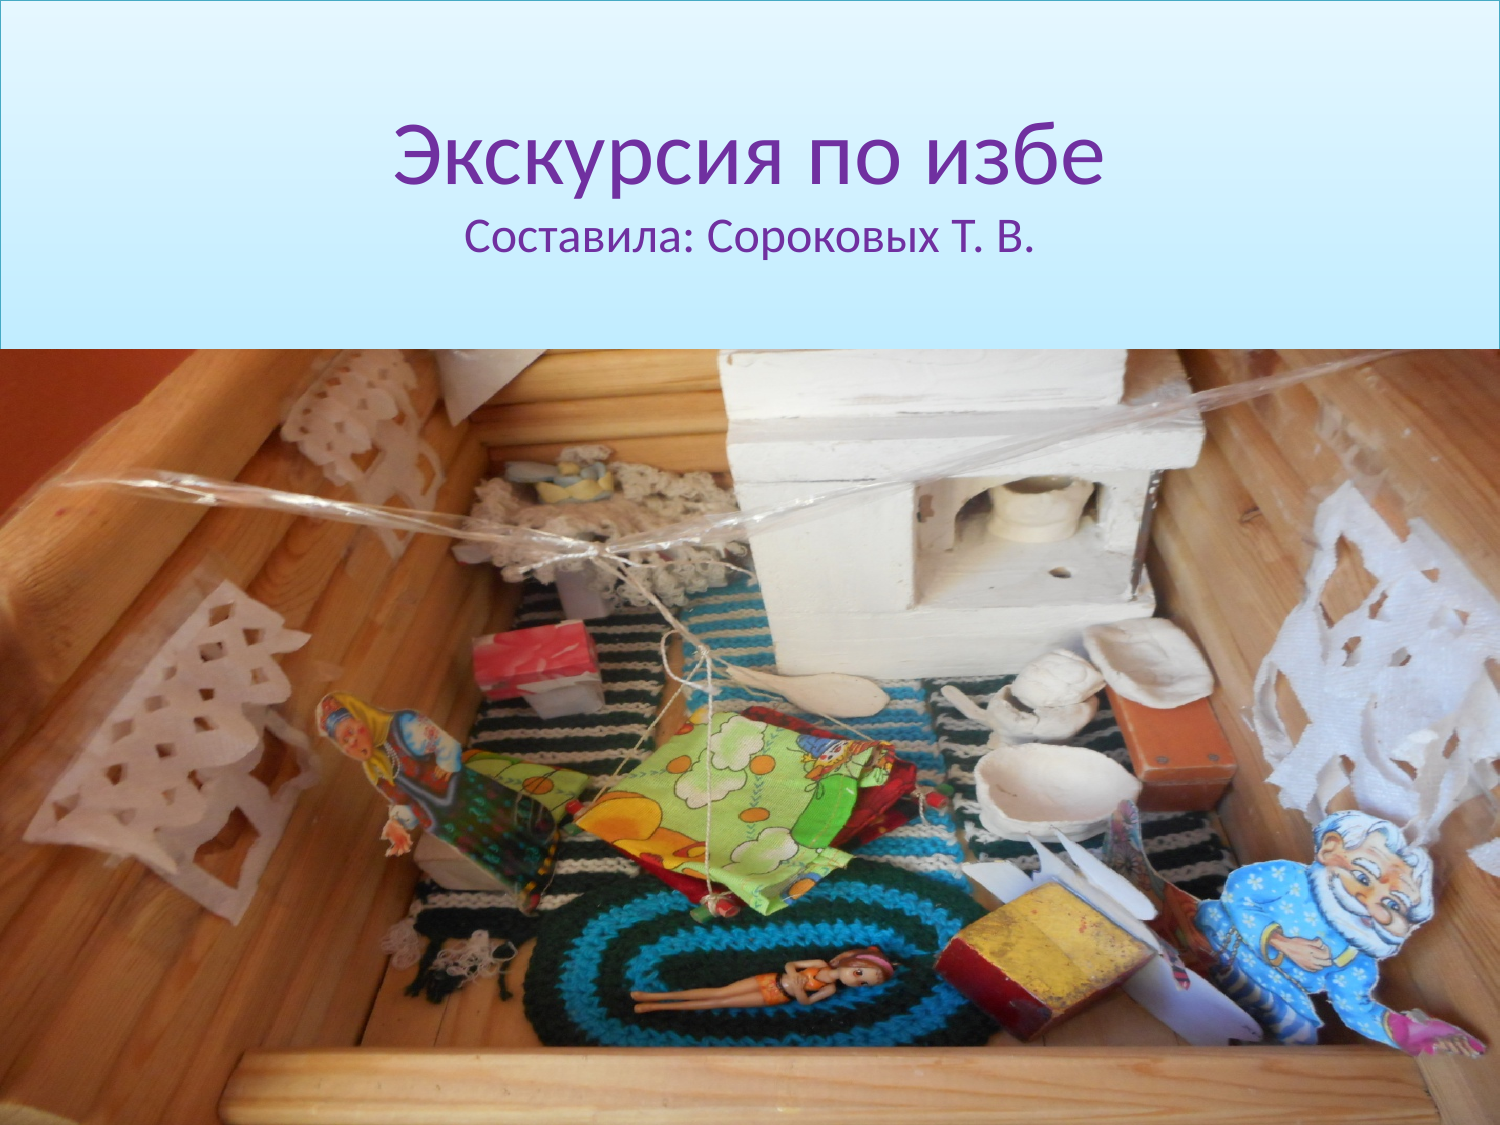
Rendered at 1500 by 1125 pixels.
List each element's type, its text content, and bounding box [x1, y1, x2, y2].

title Экскурсия по избе Составила: Сороковых Т. В. [0, 0, 1500, 349]
picture [0, 349, 1500, 1125]
